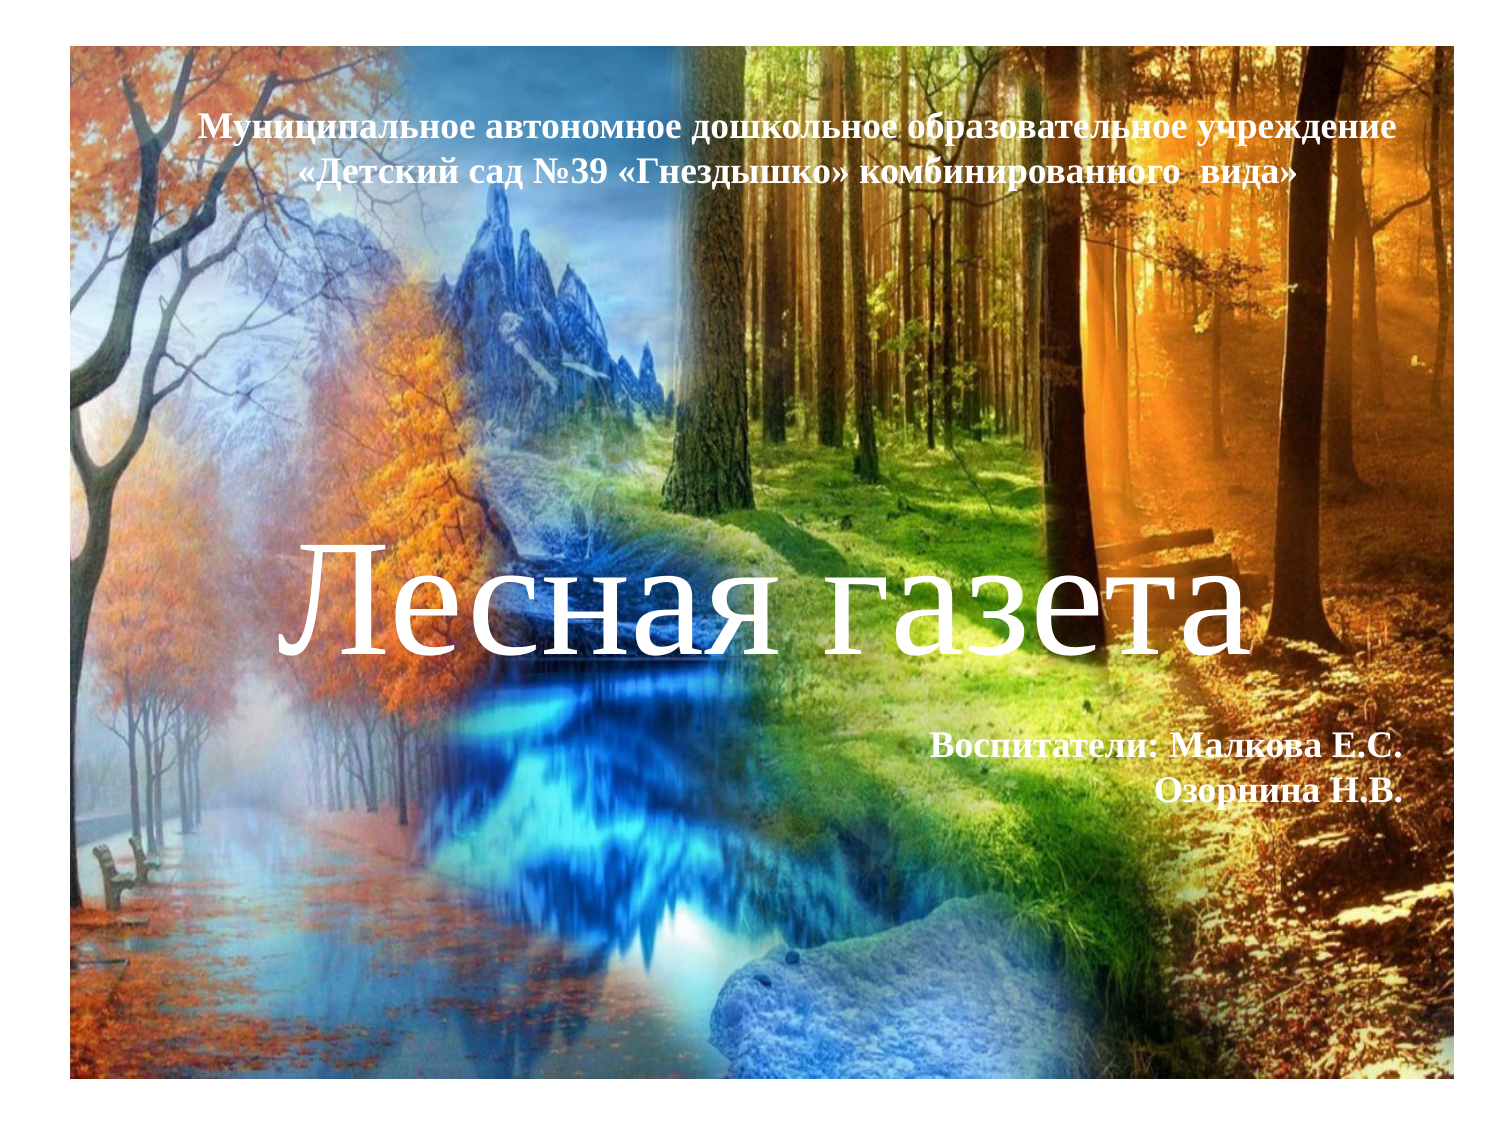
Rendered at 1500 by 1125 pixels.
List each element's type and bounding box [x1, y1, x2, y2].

picture [70, 46, 1454, 1079]
